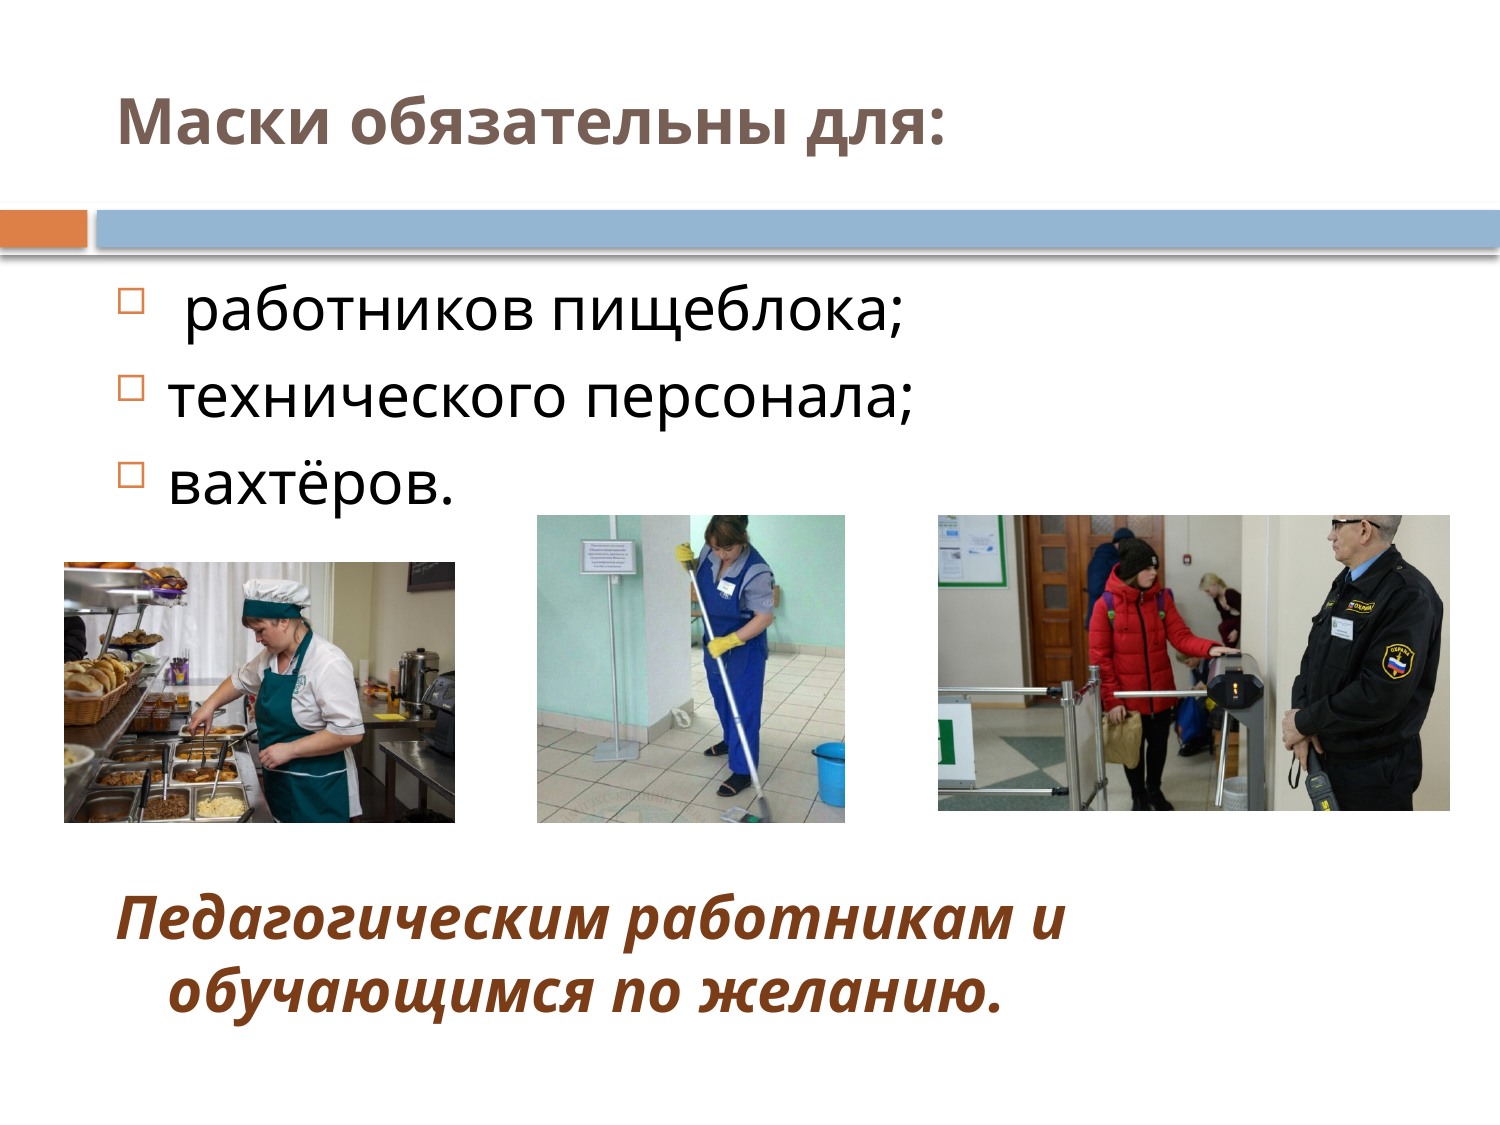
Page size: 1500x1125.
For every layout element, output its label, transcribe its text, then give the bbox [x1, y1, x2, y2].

picture [301, 802, 311, 813]
title Маски обязательны для: [100, 37, 963, 200]
picture [938, 514, 1450, 811]
picture [64, 562, 455, 823]
picture [537, 514, 845, 823]
list работников пищеблока; технического персонала; вахтёров. Педагогическим работникам и обучающимся по желанию. [100, 262, 1438, 1071]
picture [838, 748, 845, 755]
